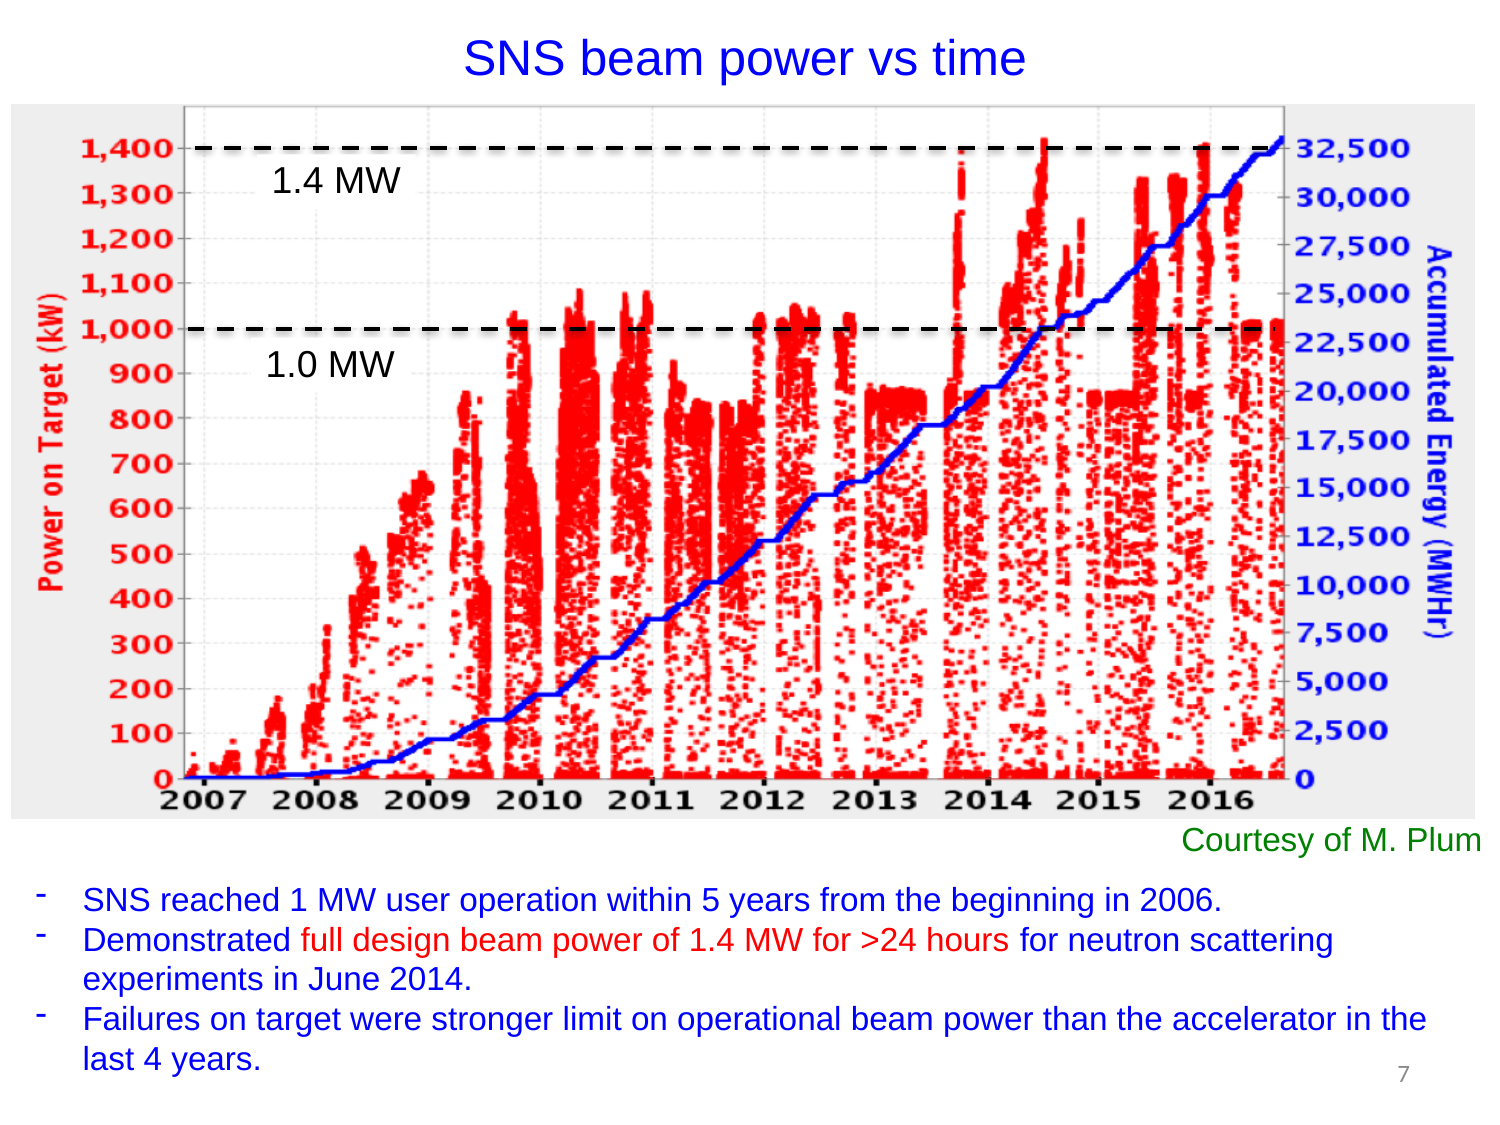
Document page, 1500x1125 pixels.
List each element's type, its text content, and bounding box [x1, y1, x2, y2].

title SNS beam power vs time [54, 14, 1436, 96]
text_box SNS reached 1 MW user operation within 5 years from the beginning in 2006. Demonstrated full design beam power of 1.4 MW for >24 hours for neutron scattering experiments in June 2014. Failures on target were stronger limit on operational beam power than the accelerator in the last 4 years. [20, 870, 1475, 1125]
text_box Courtesy of M. Plum [1166, 811, 1499, 866]
slide_number 7 [1074, 1042, 1425, 1103]
picture [10, 103, 1476, 819]
